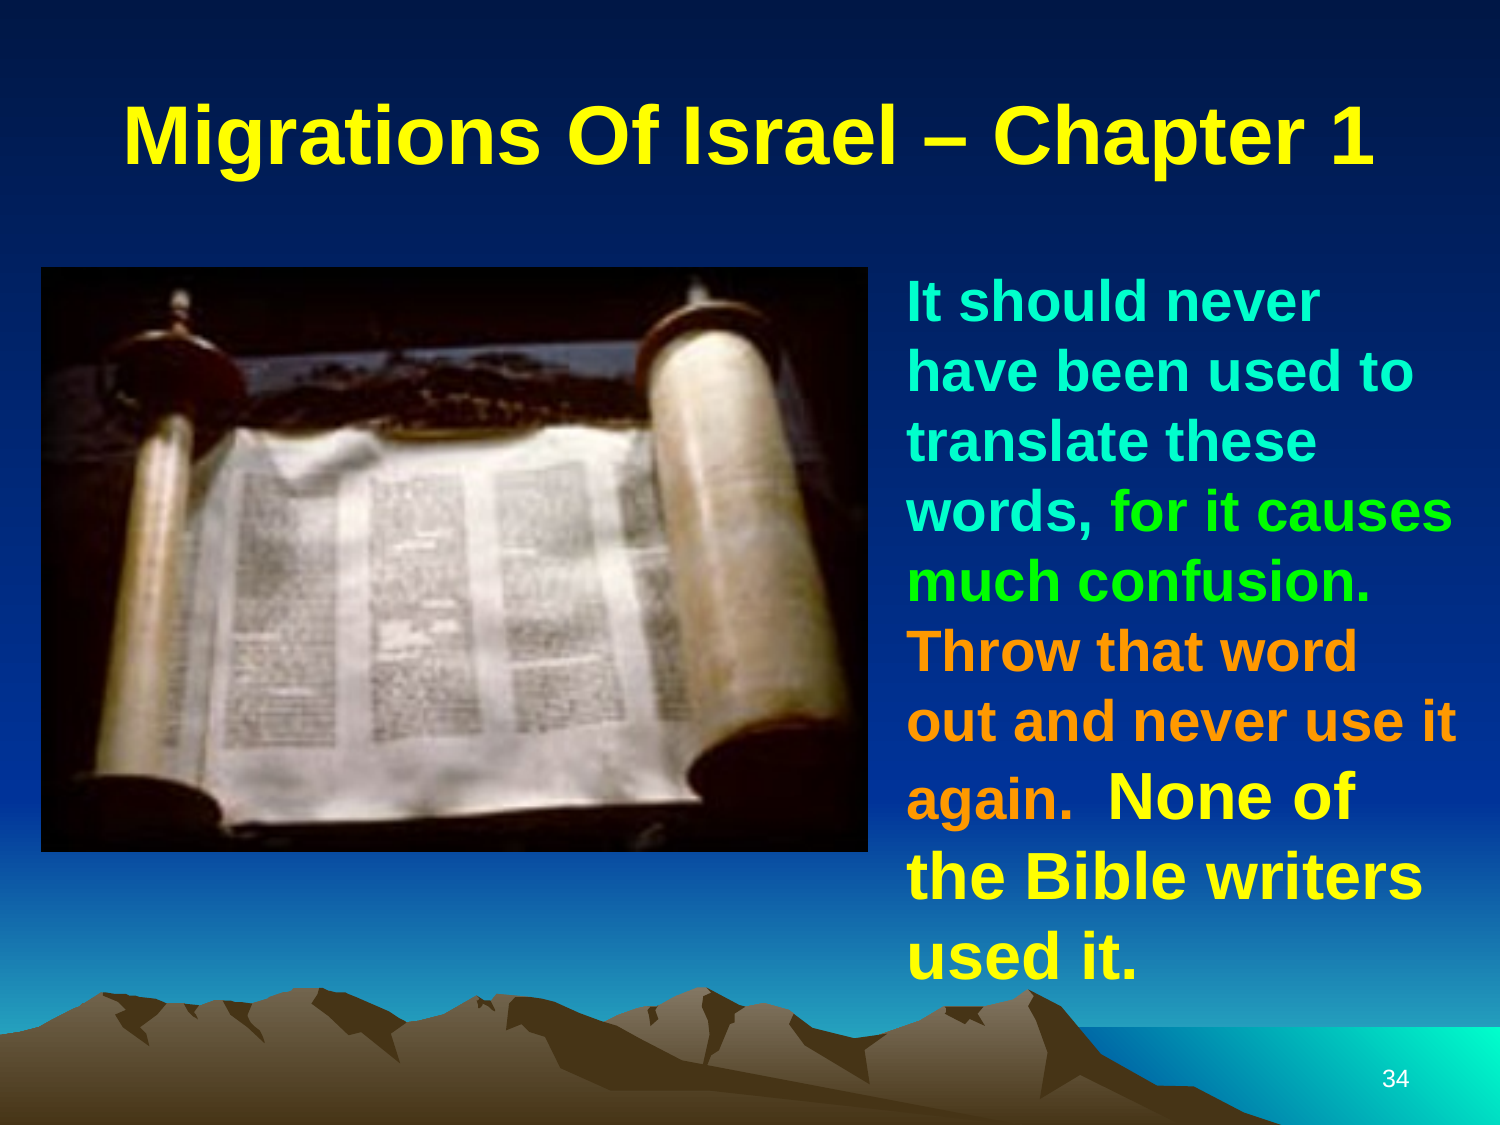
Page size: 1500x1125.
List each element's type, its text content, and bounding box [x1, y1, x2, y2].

title Migrations Of Israel – Chapter 1 [74, 37, 1426, 226]
text_box It should never have been used to translate these words, for it causes much confusion. Throw that word out and never use it again. None of the Bible writers used it. [891, 255, 1477, 1000]
slide_number 34 [1074, 1024, 1426, 1101]
picture [40, 266, 869, 852]
